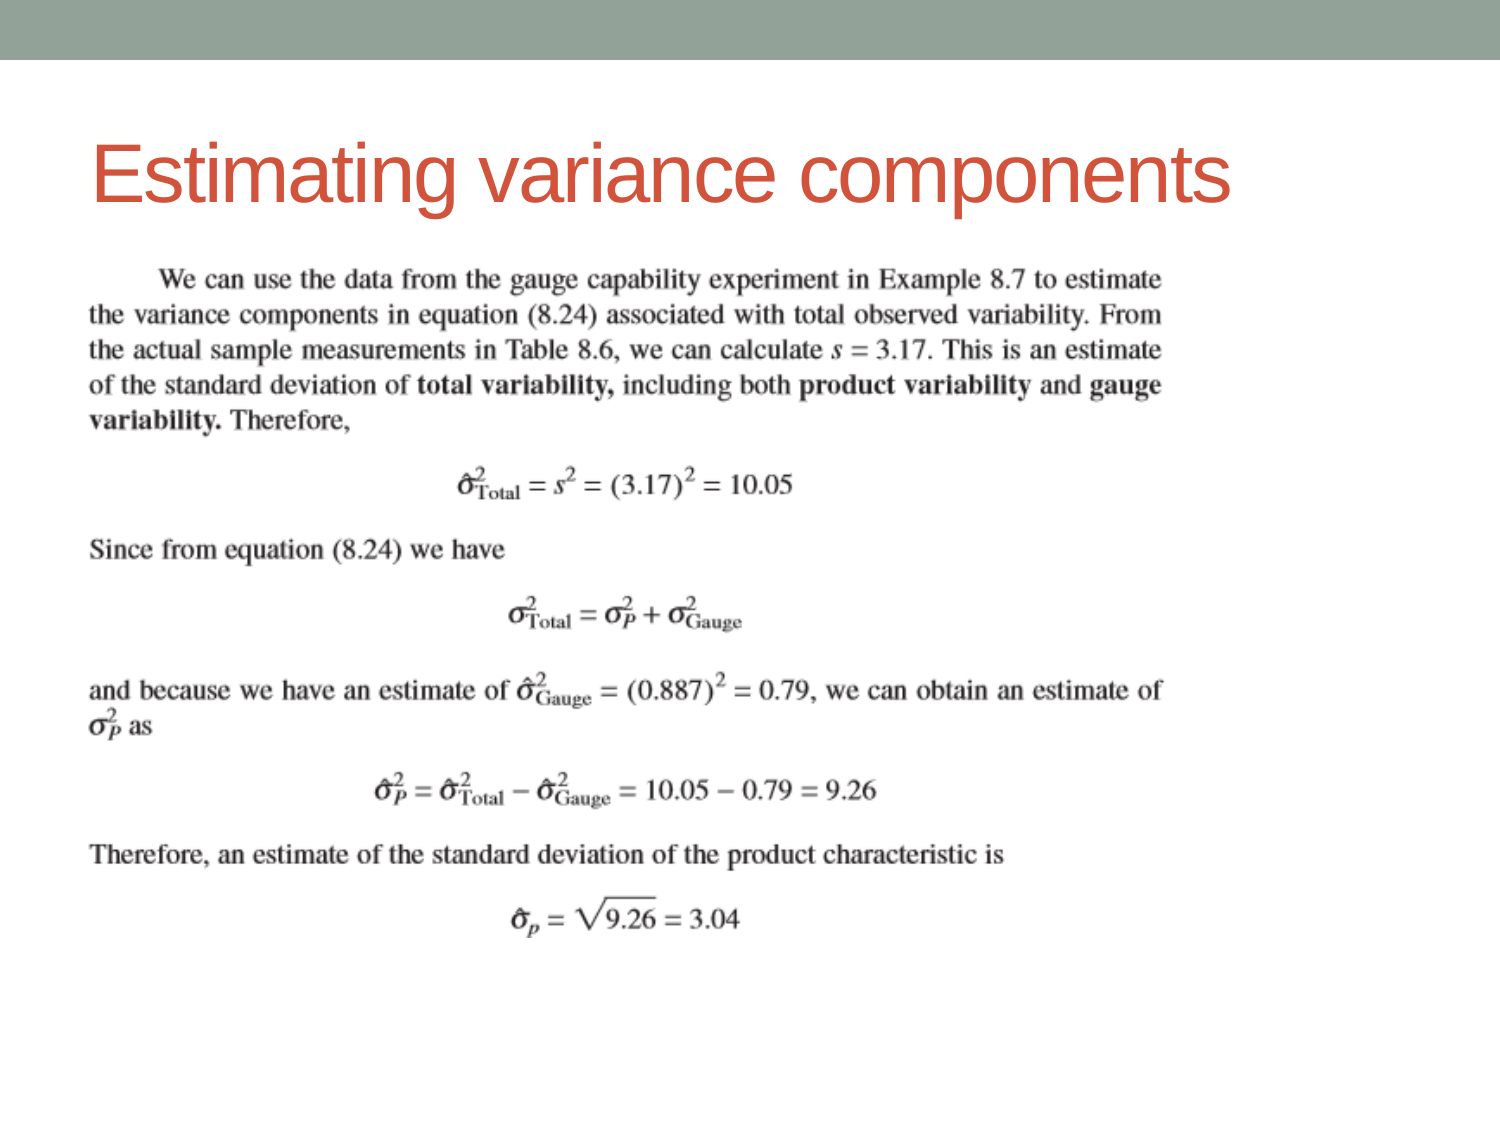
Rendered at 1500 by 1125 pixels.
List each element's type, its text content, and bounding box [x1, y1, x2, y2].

title Estimating variance components [75, 87, 1425, 250]
picture [74, 262, 1188, 938]
